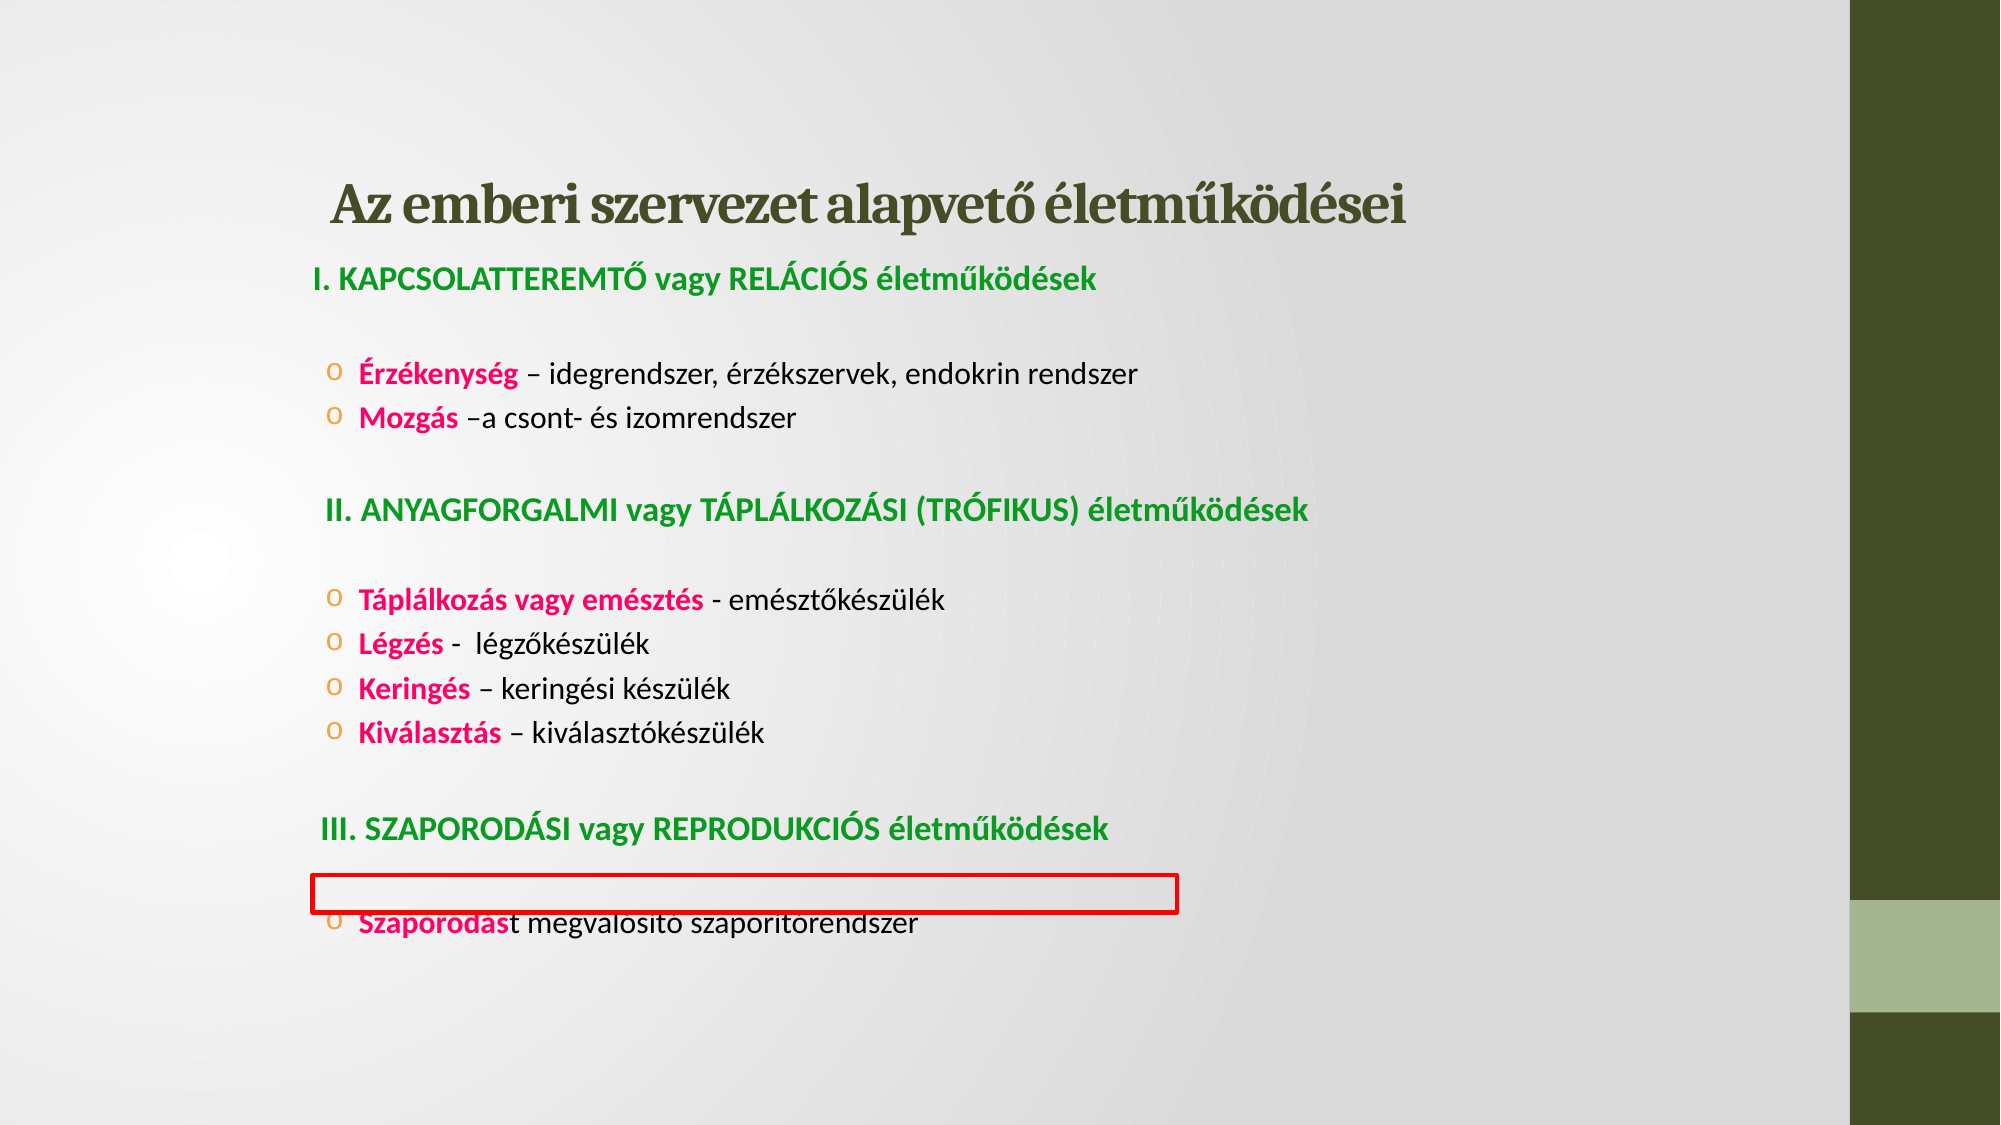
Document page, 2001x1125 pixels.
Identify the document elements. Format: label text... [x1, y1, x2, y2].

text_box [310, 873, 1179, 915]
title Az emberi szervezet alapvető életműködései [244, 106, 1494, 294]
list I. KAPCSOLATTEREMTŐ vagy RELÁCIÓS életműködések Érzékenység – idegrendszer, érzékszervek, endokrin rendszer Mozgás –a csont- és izomrendszer II. ANYAGFORGALMI vagy TÁPLÁLKOZÁSI (TRÓFIKUS) életműködések Táplálkozás vagy emésztés - emésztőkészülék Légzés - légzőkészülék Keringés – keringési készülék Kiválasztás – kiválasztókészülék III. SZAPORODÁSI vagy REPRODUKCIÓS életműködések Szaporodást megvalósító szaporítórendszer [249, 200, 1552, 950]
